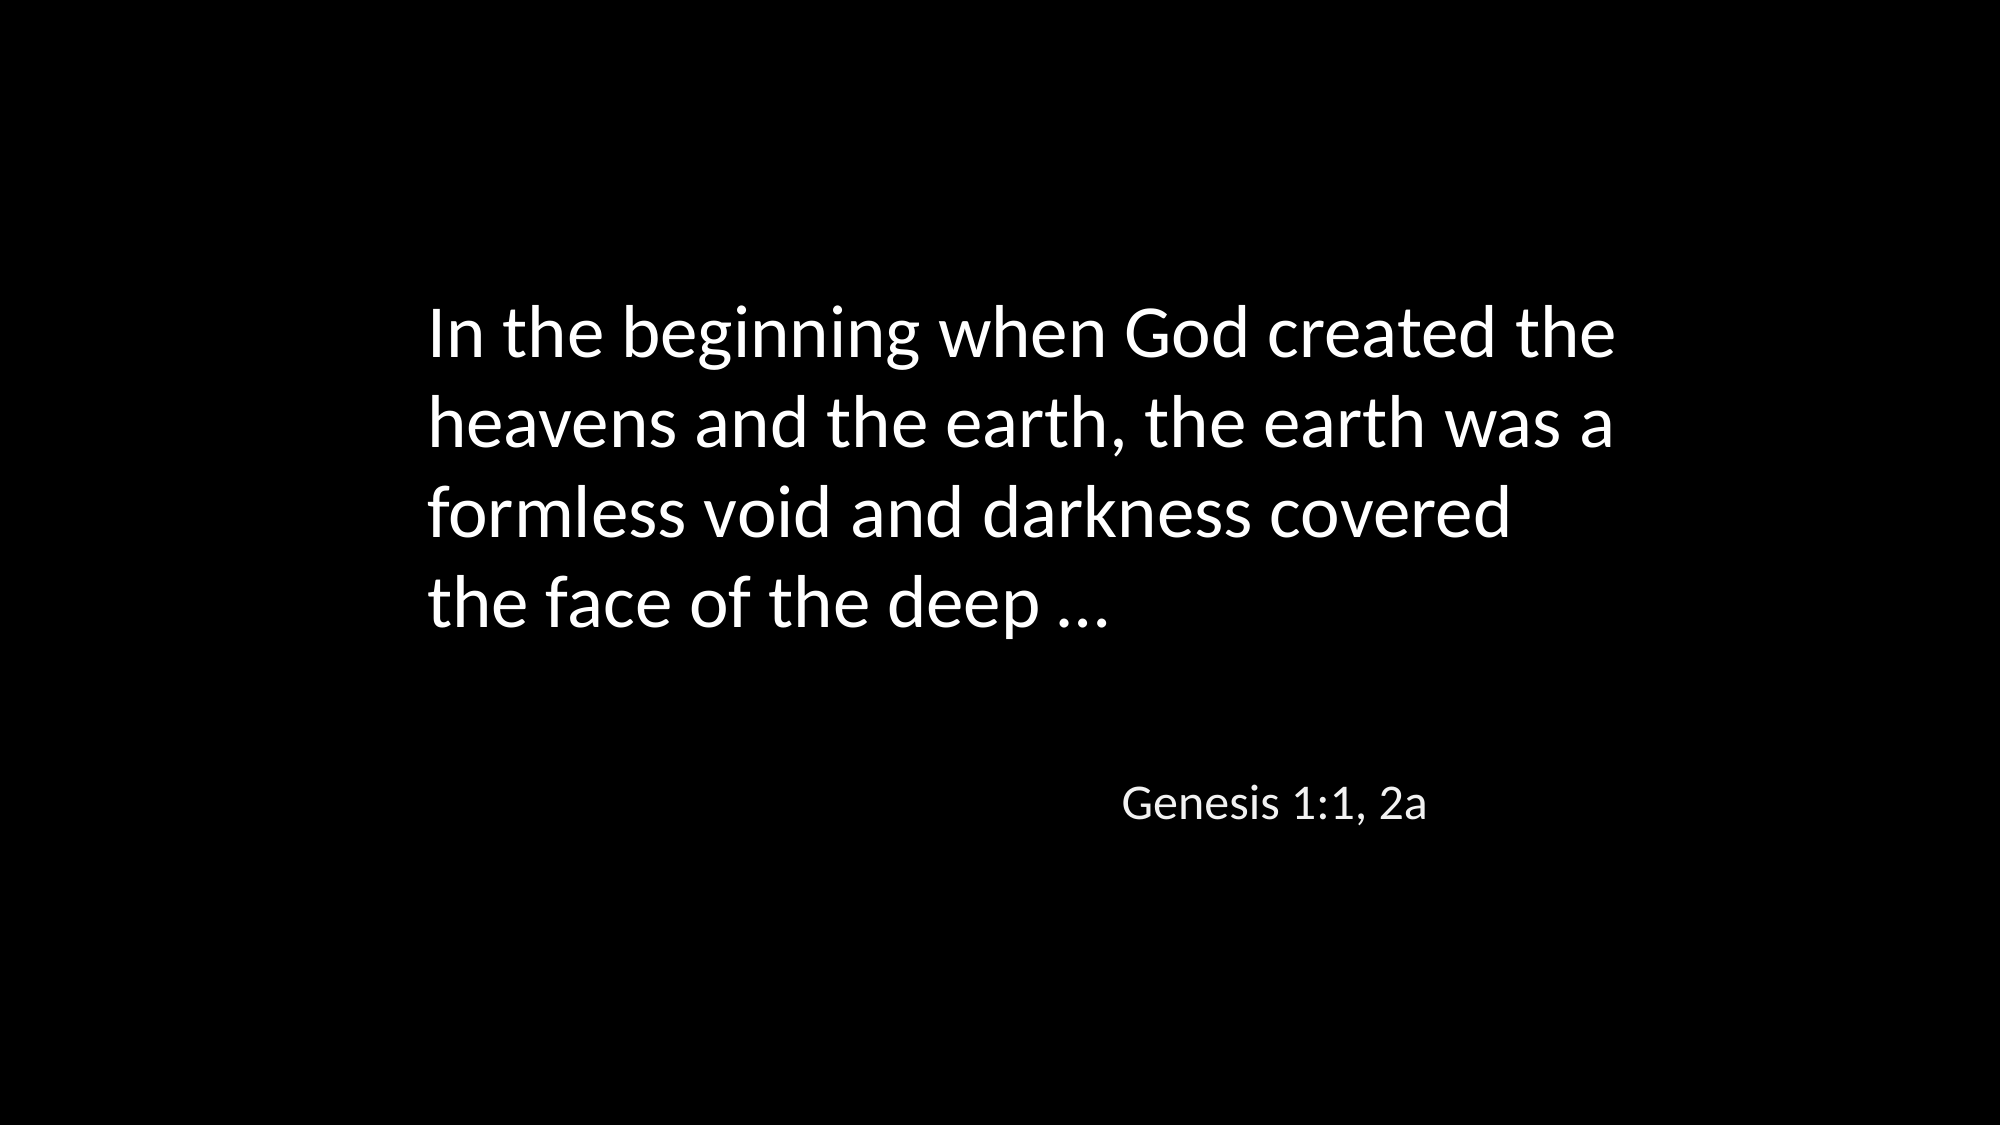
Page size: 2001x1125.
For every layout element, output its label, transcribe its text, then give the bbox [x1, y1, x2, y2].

text_box In the beginning when God created the heavens and the earth, the earth was a formless void and darkness covered the face of the deep … [412, 274, 1638, 650]
text_box Genesis 1:1, 2a [999, 762, 1550, 838]
